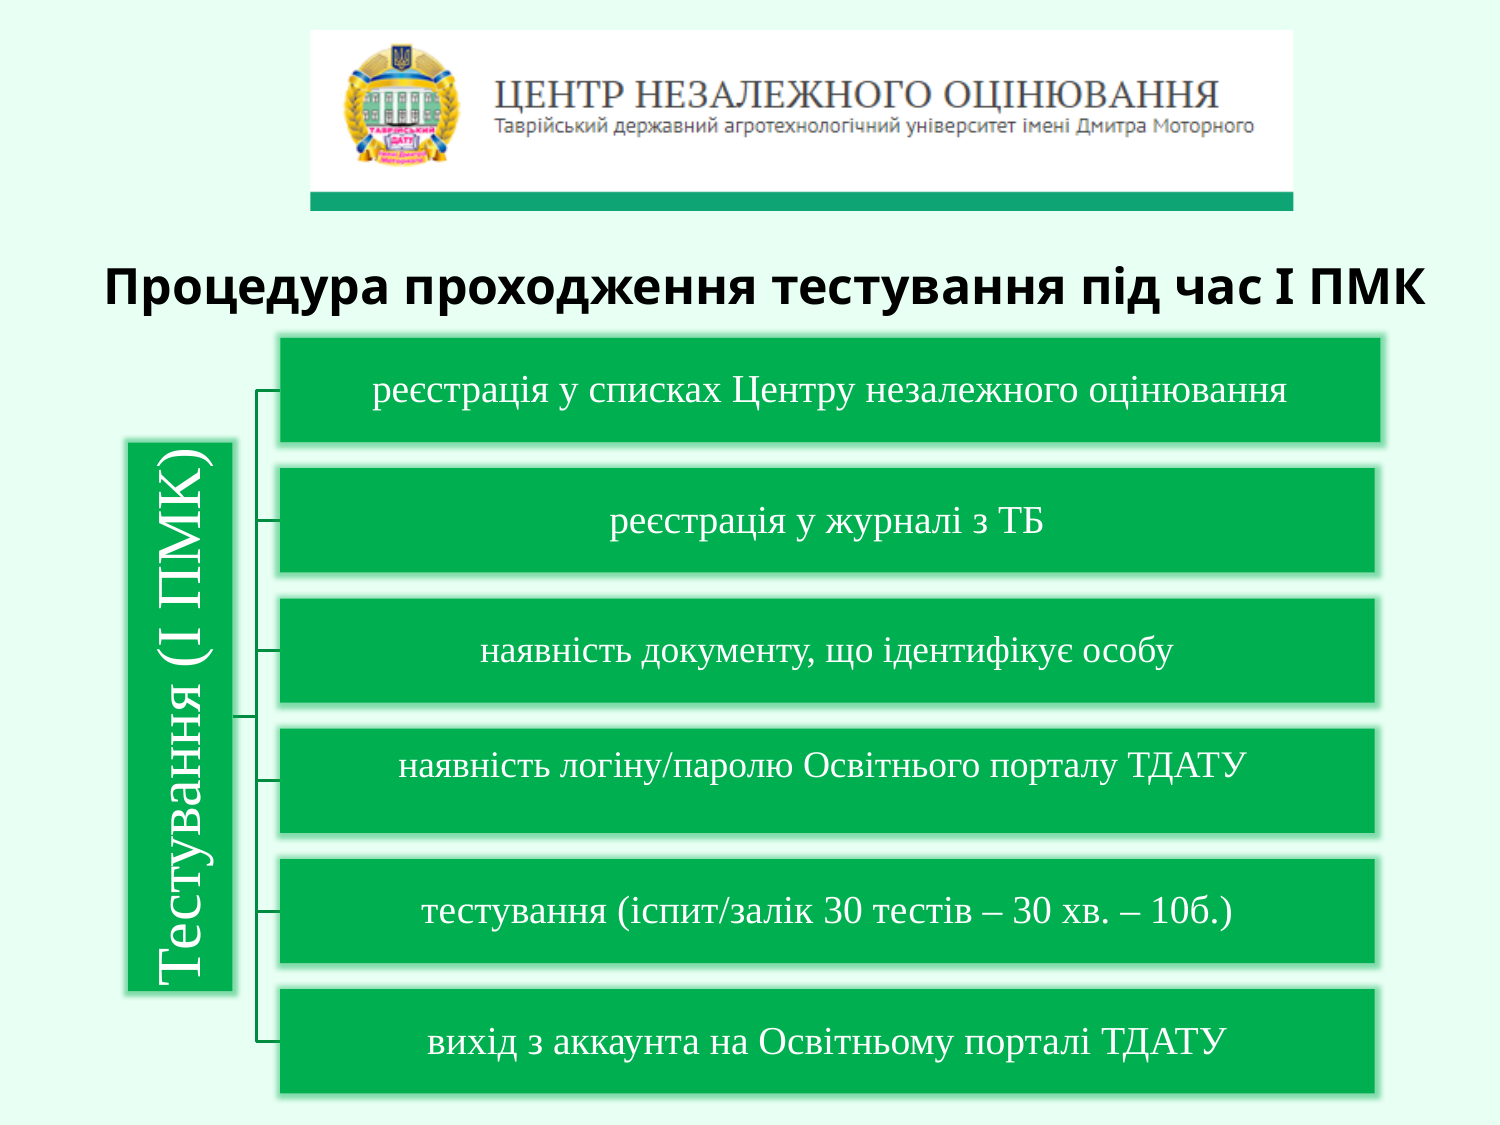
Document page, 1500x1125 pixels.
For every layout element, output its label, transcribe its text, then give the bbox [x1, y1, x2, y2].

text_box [64, 337, 1424, 1095]
picture [309, 30, 1294, 211]
subtitle Процедура проходження тестування під час І ПМК [71, 209, 1459, 360]
